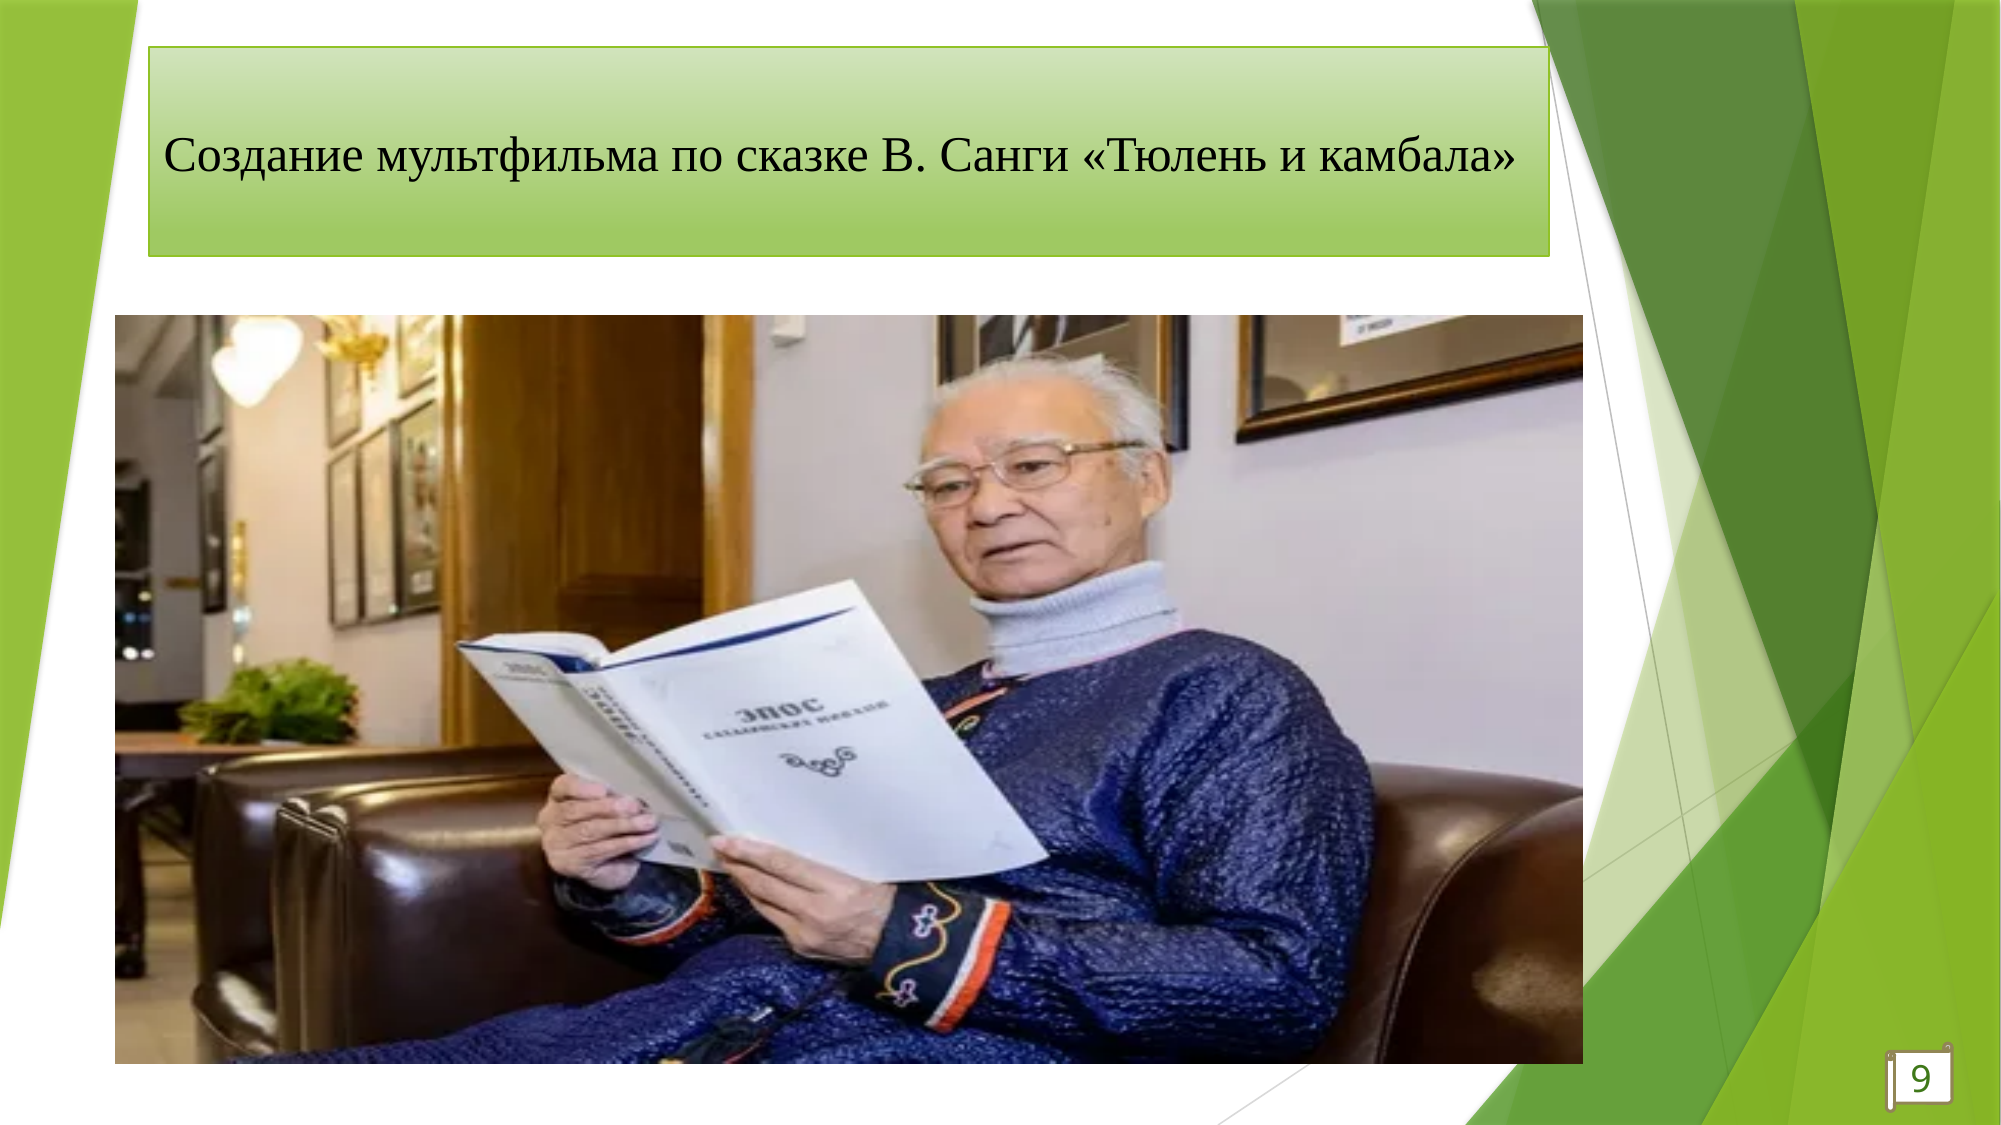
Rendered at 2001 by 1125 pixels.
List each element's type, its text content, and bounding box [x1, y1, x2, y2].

text_box 9 [1884, 1041, 1954, 1113]
text_box Создание мультфильма по сказке В. Санги «Тюлень и камбала» [148, 46, 1550, 257]
picture [114, 315, 1583, 1065]
